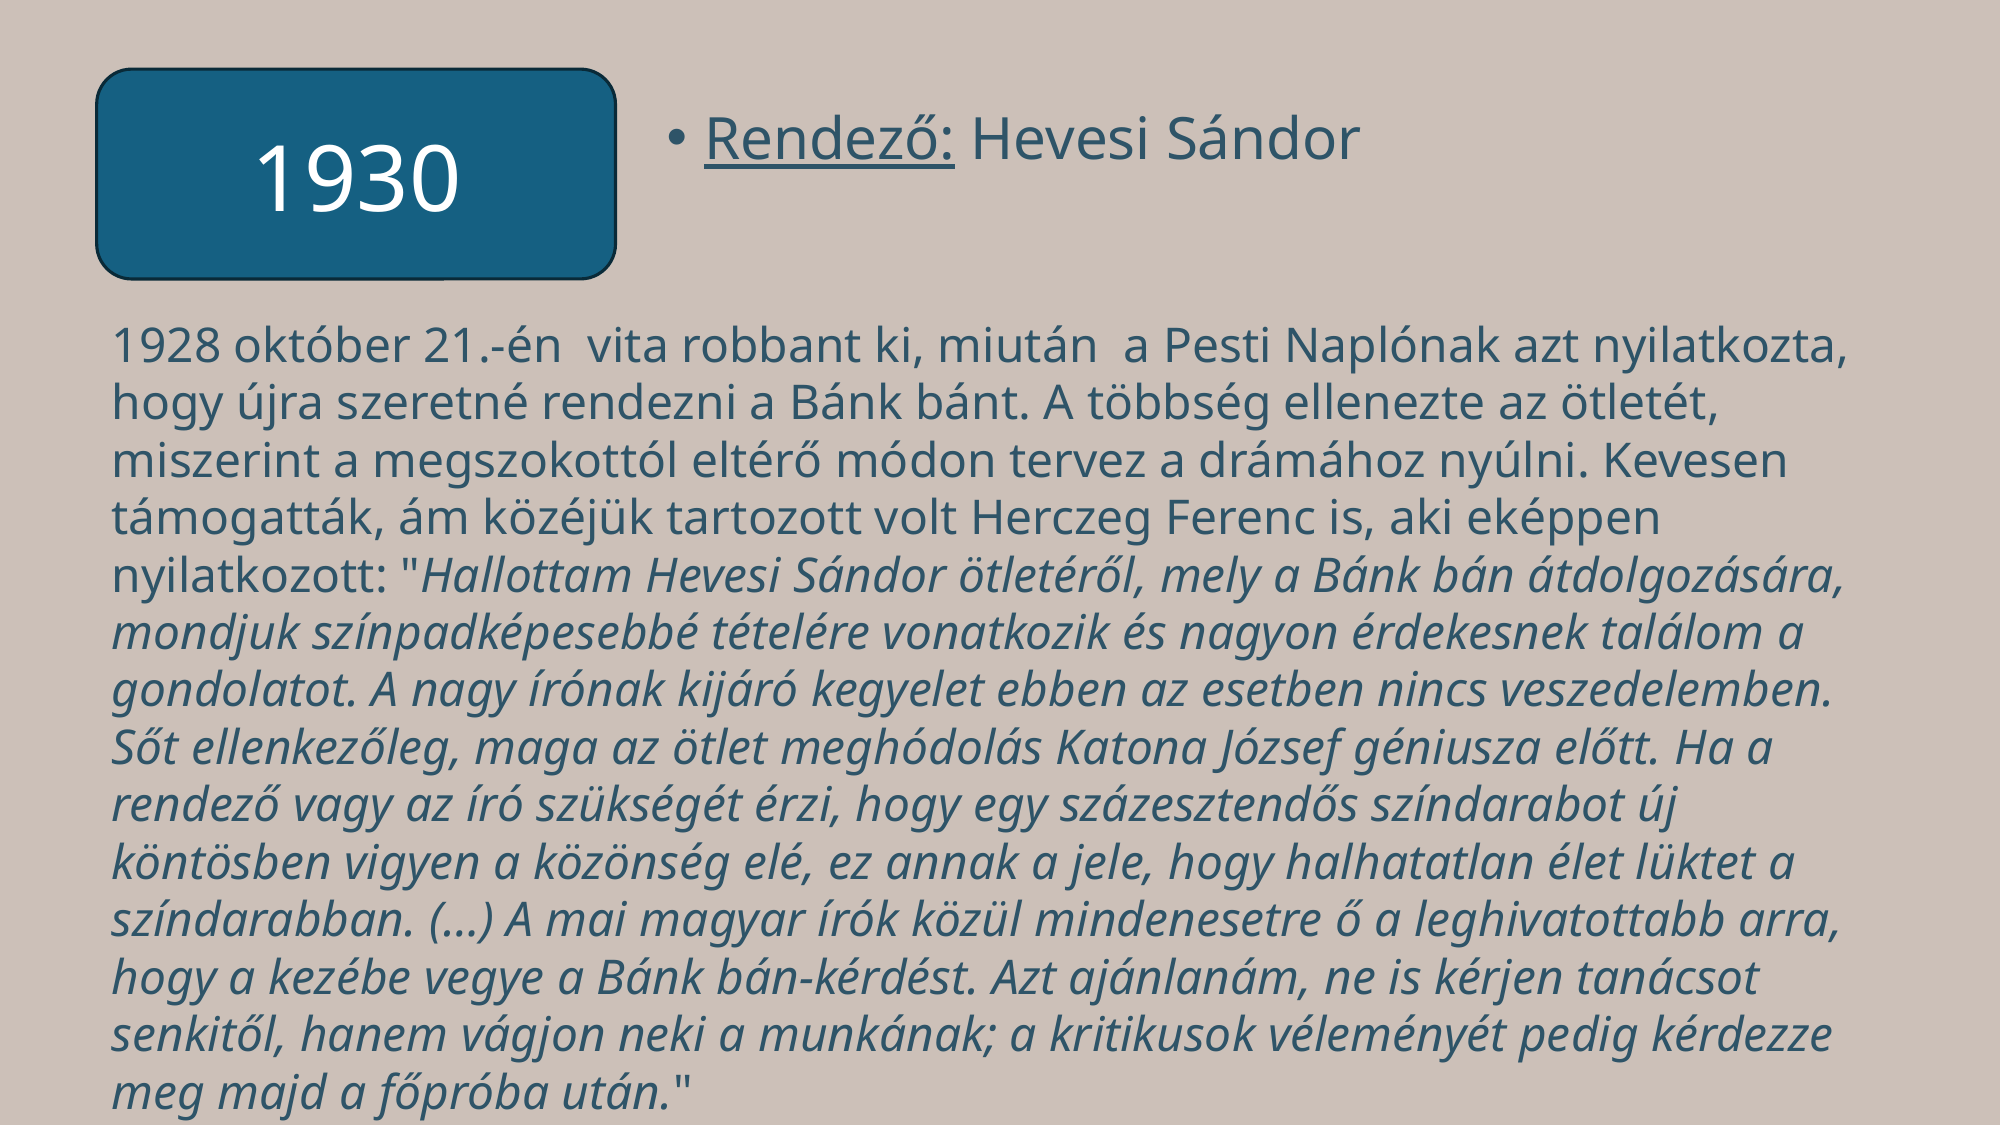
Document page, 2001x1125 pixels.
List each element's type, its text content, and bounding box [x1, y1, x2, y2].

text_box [96, 68, 617, 280]
list Rendező: Hevesi Sándor [651, 94, 2000, 809]
text_box 1928 október 21.-én vita robbant ki, miután a Pesti Naplónak azt nyilatkozta, hogy újra szeretné rendezni a Bánk bánt. A többség ellenezte az ötletét, miszerint a megszokottól eltérő módon tervez a drámához nyúlni. Kevesen támogatták, ám közéjük tartozott volt Herczeg Ferenc is, aki eképpen nyilatkozott: "Hallottam Hevesi Sándor ötletéről, mely a Bánk bán átdolgozására, mondjuk színpadképesebbé tételére vonatkozik és nagyon érdekesnek találom a gondolatot. A nagy írónak kijáró kegyelet ebben az esetben nincs veszedelemben. Sőt ellenkezőleg, maga az ötlet meghódolás Katona József géniusza előtt. Ha a rendező vagy az író szükségét érzi, hogy egy százesztendős színdarabot új köntösben vigyen a közönség elé, ez annak a jele, hogy halhatatlan élet lüktet a színdarabban. (…) A mai magyar írók közül mindenesetre ő a leghivatottabb arra, hogy a kezébe vegye a Bánk bán-kérdést. Azt ajánlanám, ne is kérjen tanácsot senkitől, hanem vágjon neki a munkának; a kritikusok véleményét pedig kérdezze meg majd a főpróba után." [96, 306, 1903, 1125]
